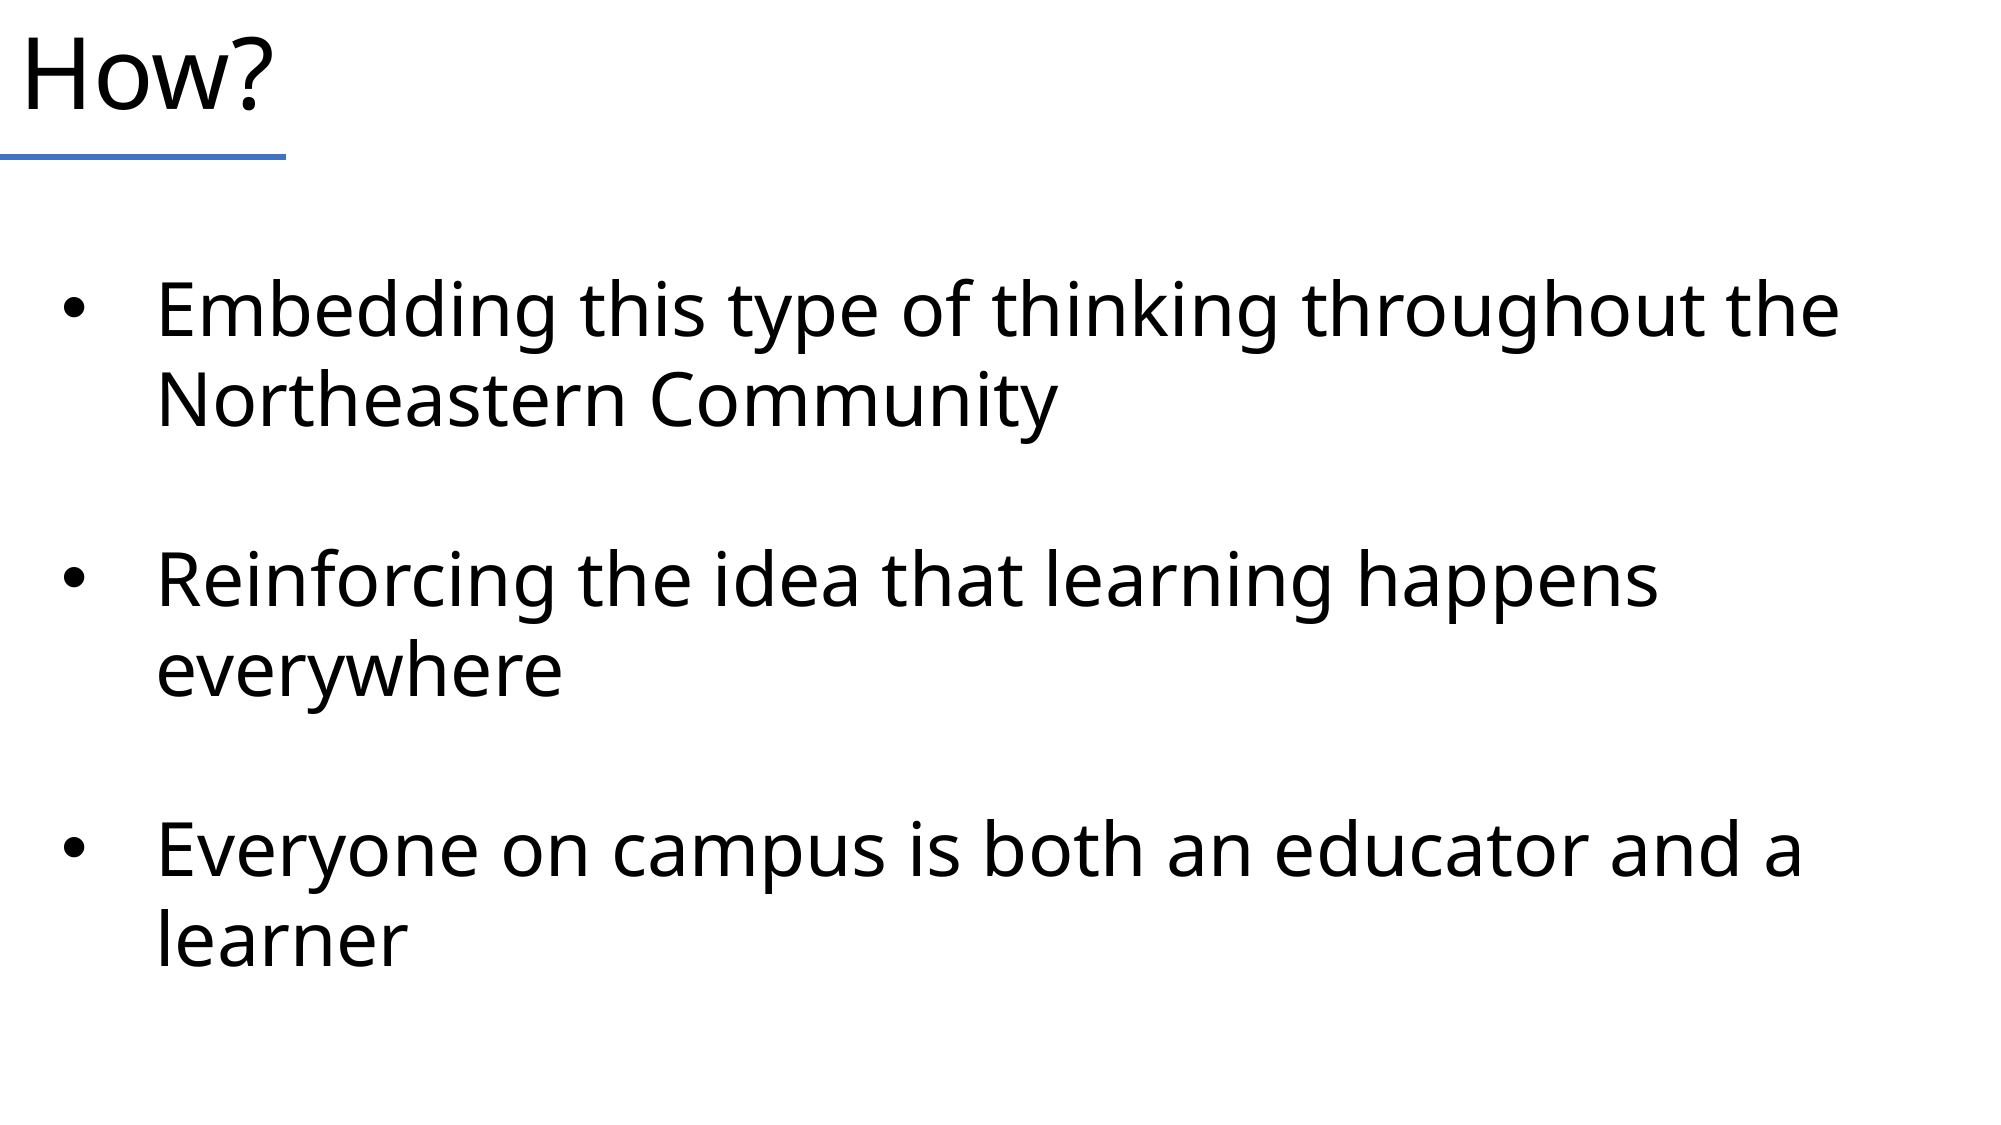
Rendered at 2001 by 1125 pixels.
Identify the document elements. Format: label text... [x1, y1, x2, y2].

text_box How? [0, 0, 1720, 140]
text_box Embedding this type of thinking throughout the Northeastern Community Reinforcing the idea that learning happens everywhere Everyone on campus is both an educator and a learner [47, 253, 1955, 989]
